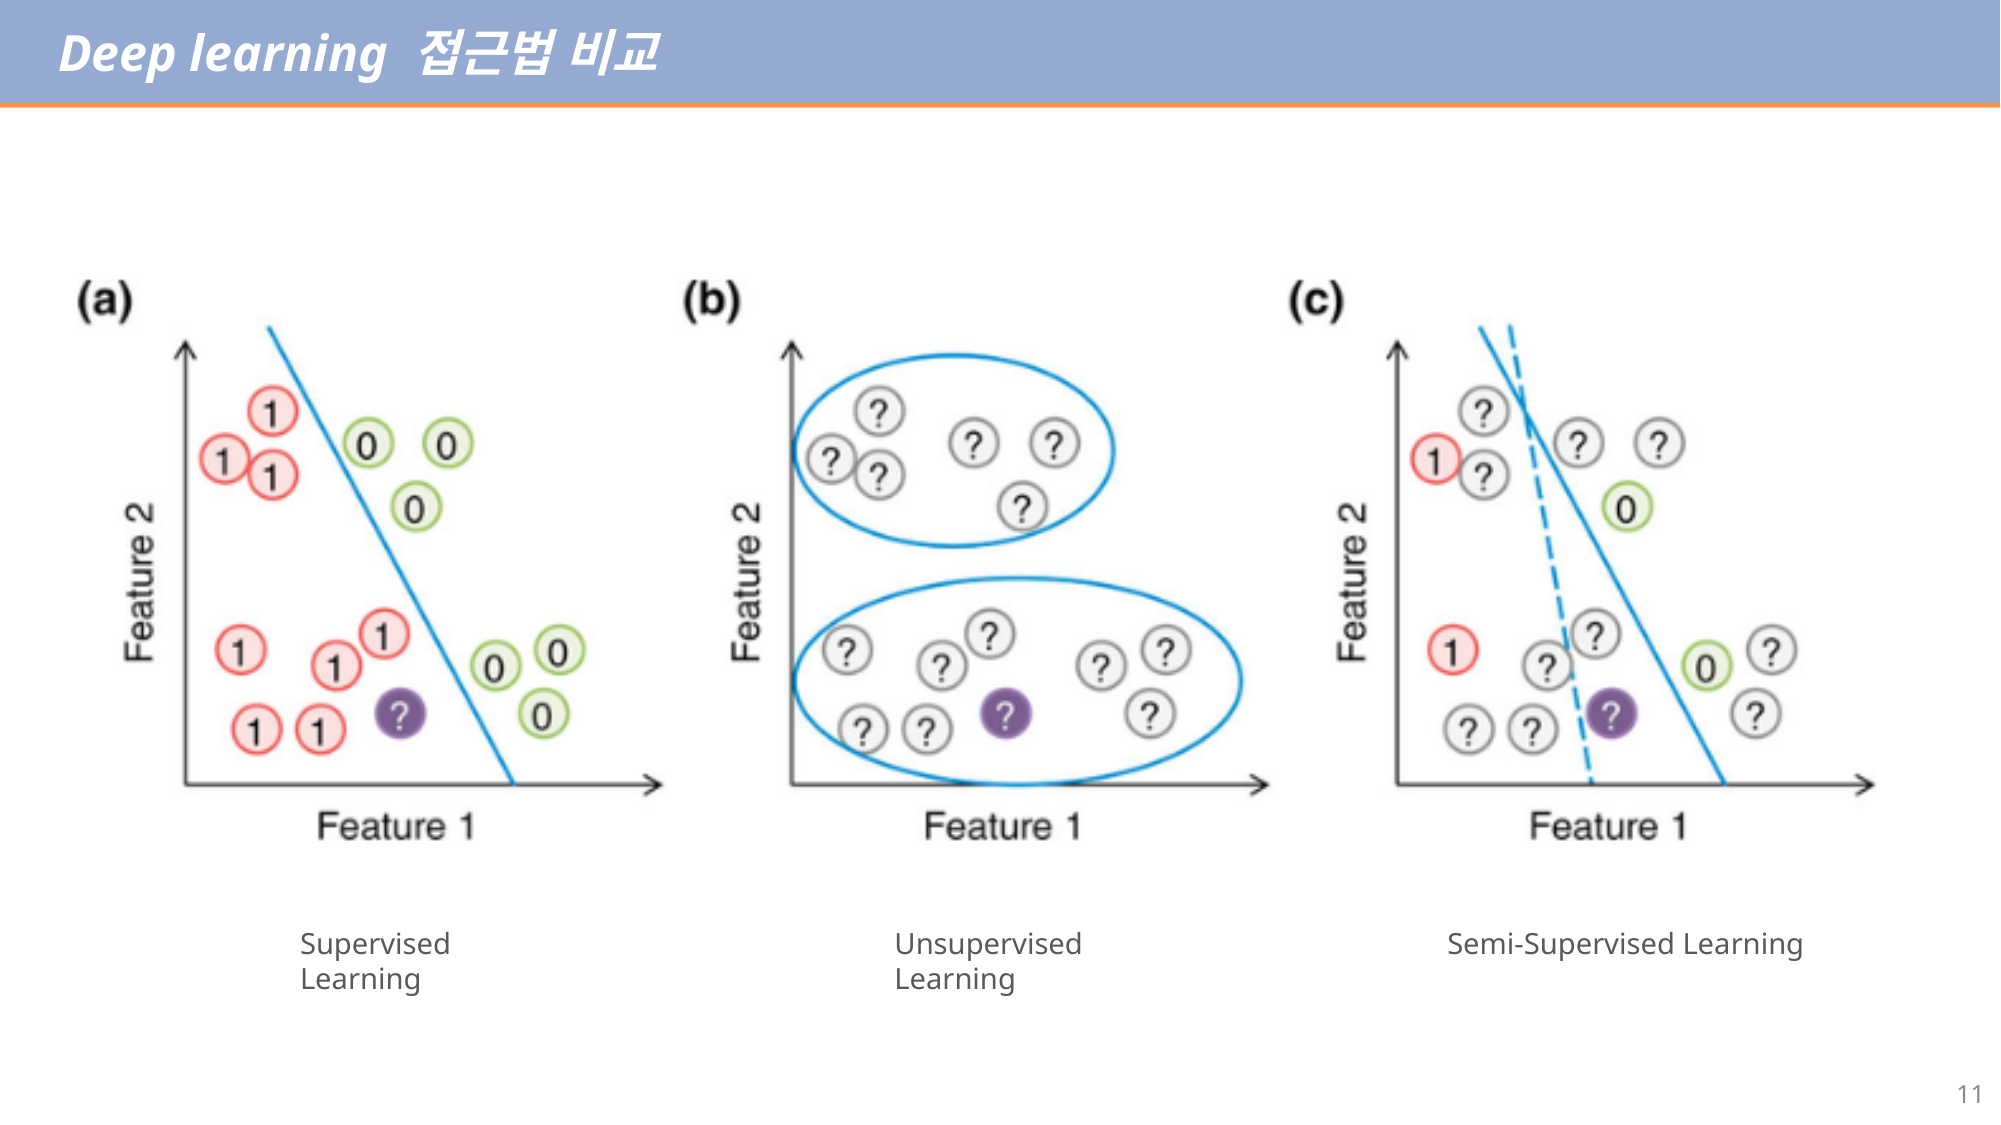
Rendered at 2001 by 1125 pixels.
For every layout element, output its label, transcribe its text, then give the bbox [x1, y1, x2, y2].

text_box Unsupervised Learning [879, 918, 1218, 1003]
picture [61, 258, 1894, 867]
text_box Deep learning 접근법 비교 [0, 0, 2000, 104]
text_box Supervised Learning [285, 918, 593, 1003]
text_box Semi-Supervised Learning [1432, 918, 1822, 968]
slide_number 11 [1550, 1065, 2000, 1125]
